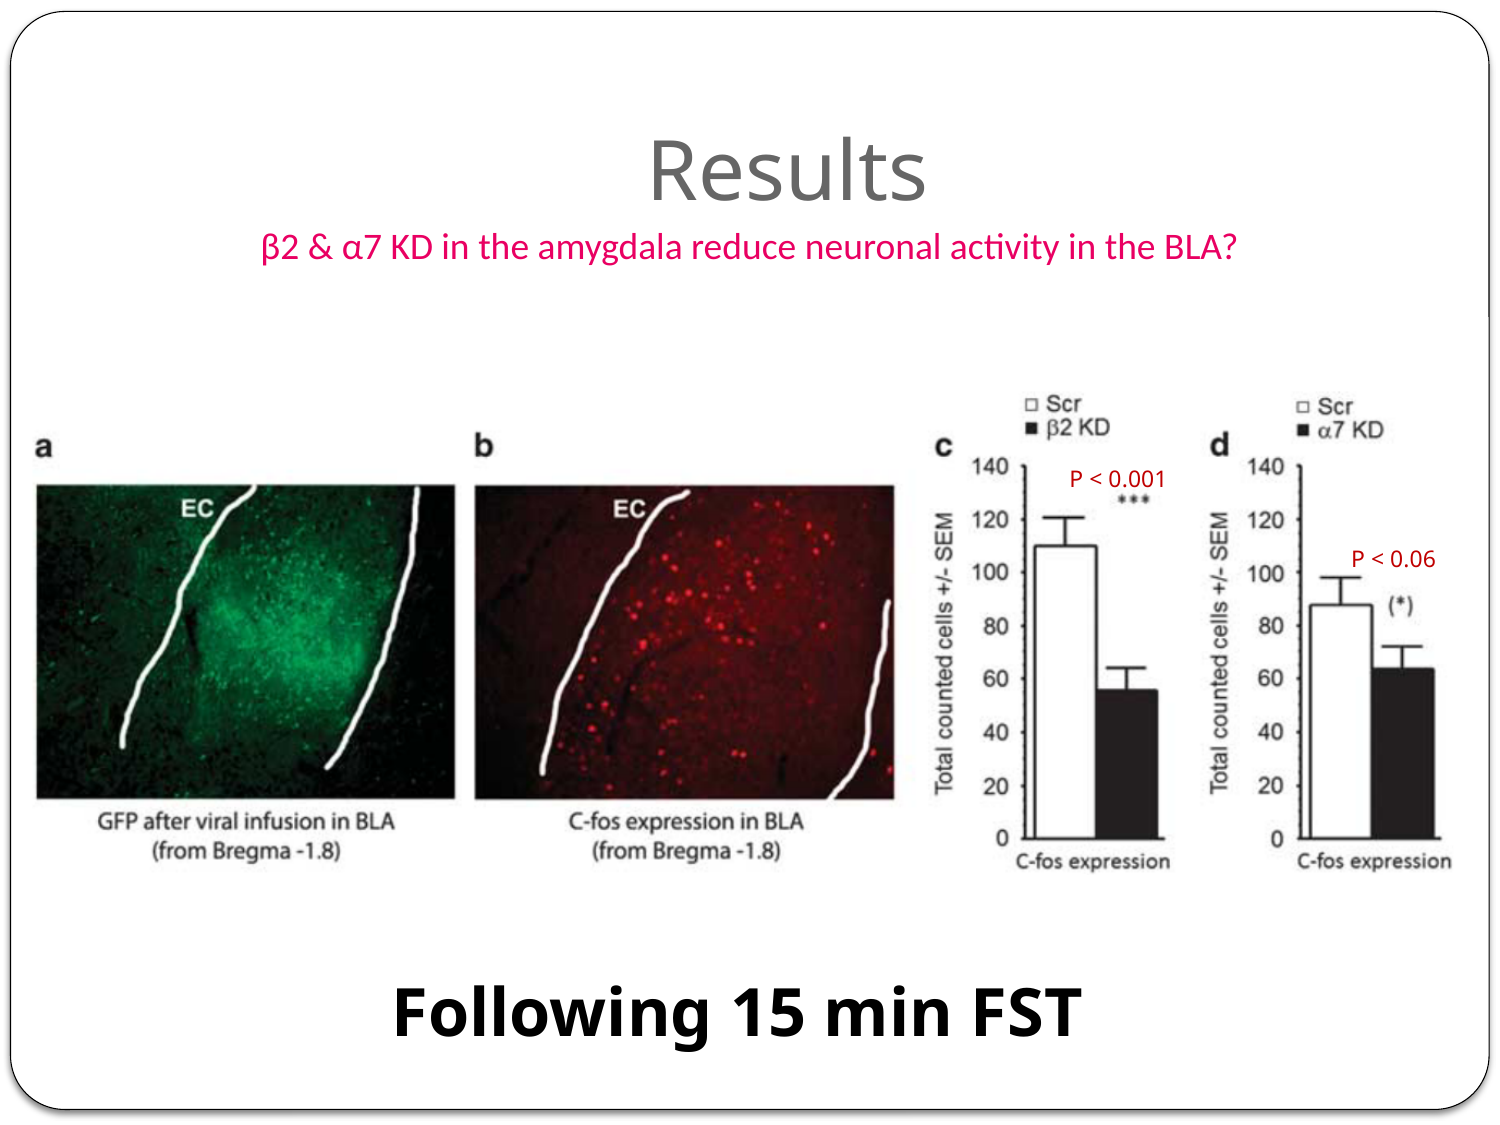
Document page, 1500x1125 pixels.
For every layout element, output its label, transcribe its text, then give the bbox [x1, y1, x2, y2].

title Results [150, 45, 1425, 214]
picture [24, 386, 1476, 888]
text_box β2 & α7 KD in the amygdala reduce neuronal activity in the BLA? [0, 214, 1500, 275]
text_box Following 15 min FST [300, 962, 1175, 1058]
